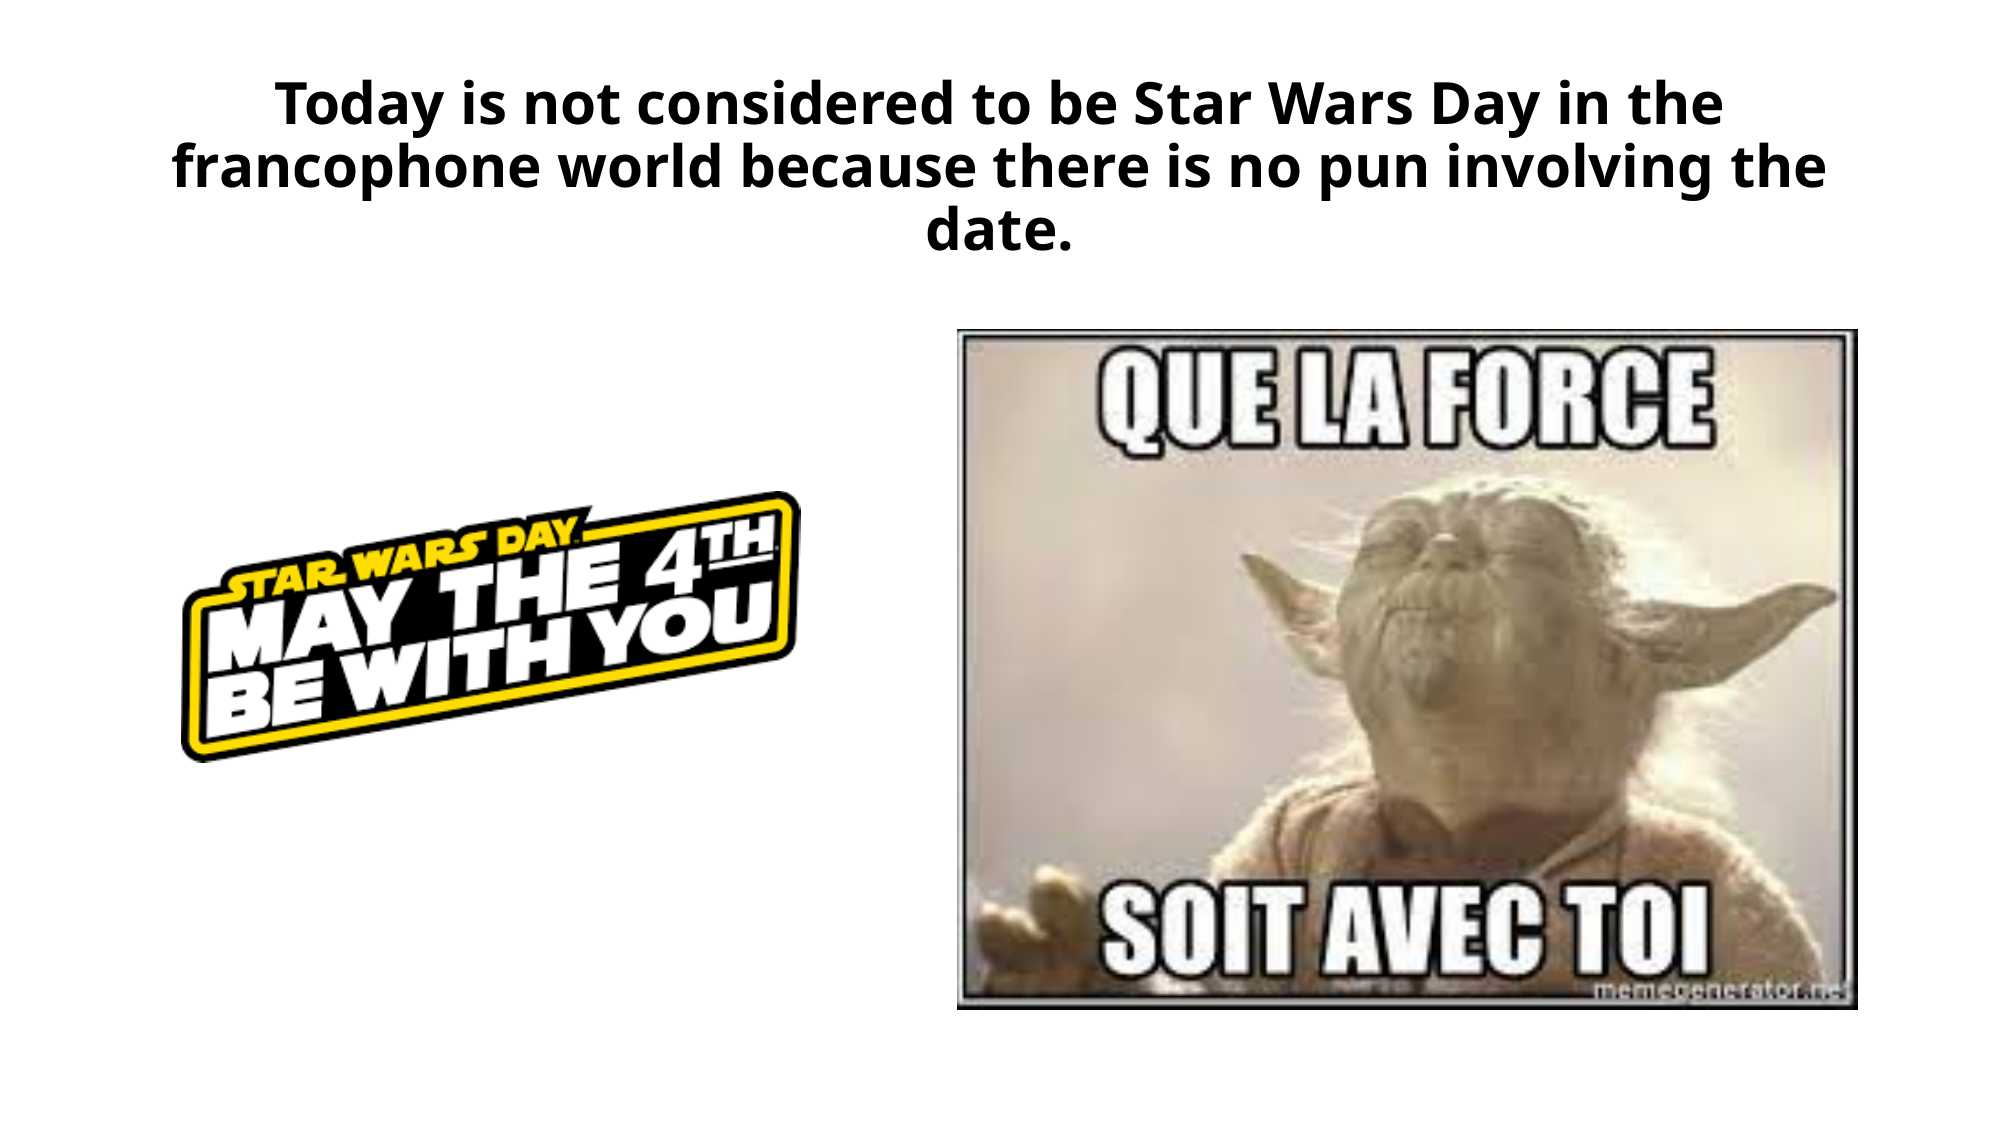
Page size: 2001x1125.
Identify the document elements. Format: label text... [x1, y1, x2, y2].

picture [957, 329, 1858, 1010]
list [181, 491, 801, 764]
title Today is not considered to be Star Wars Day in the francophone world because there is no pun involving the date. [137, 59, 1863, 278]
